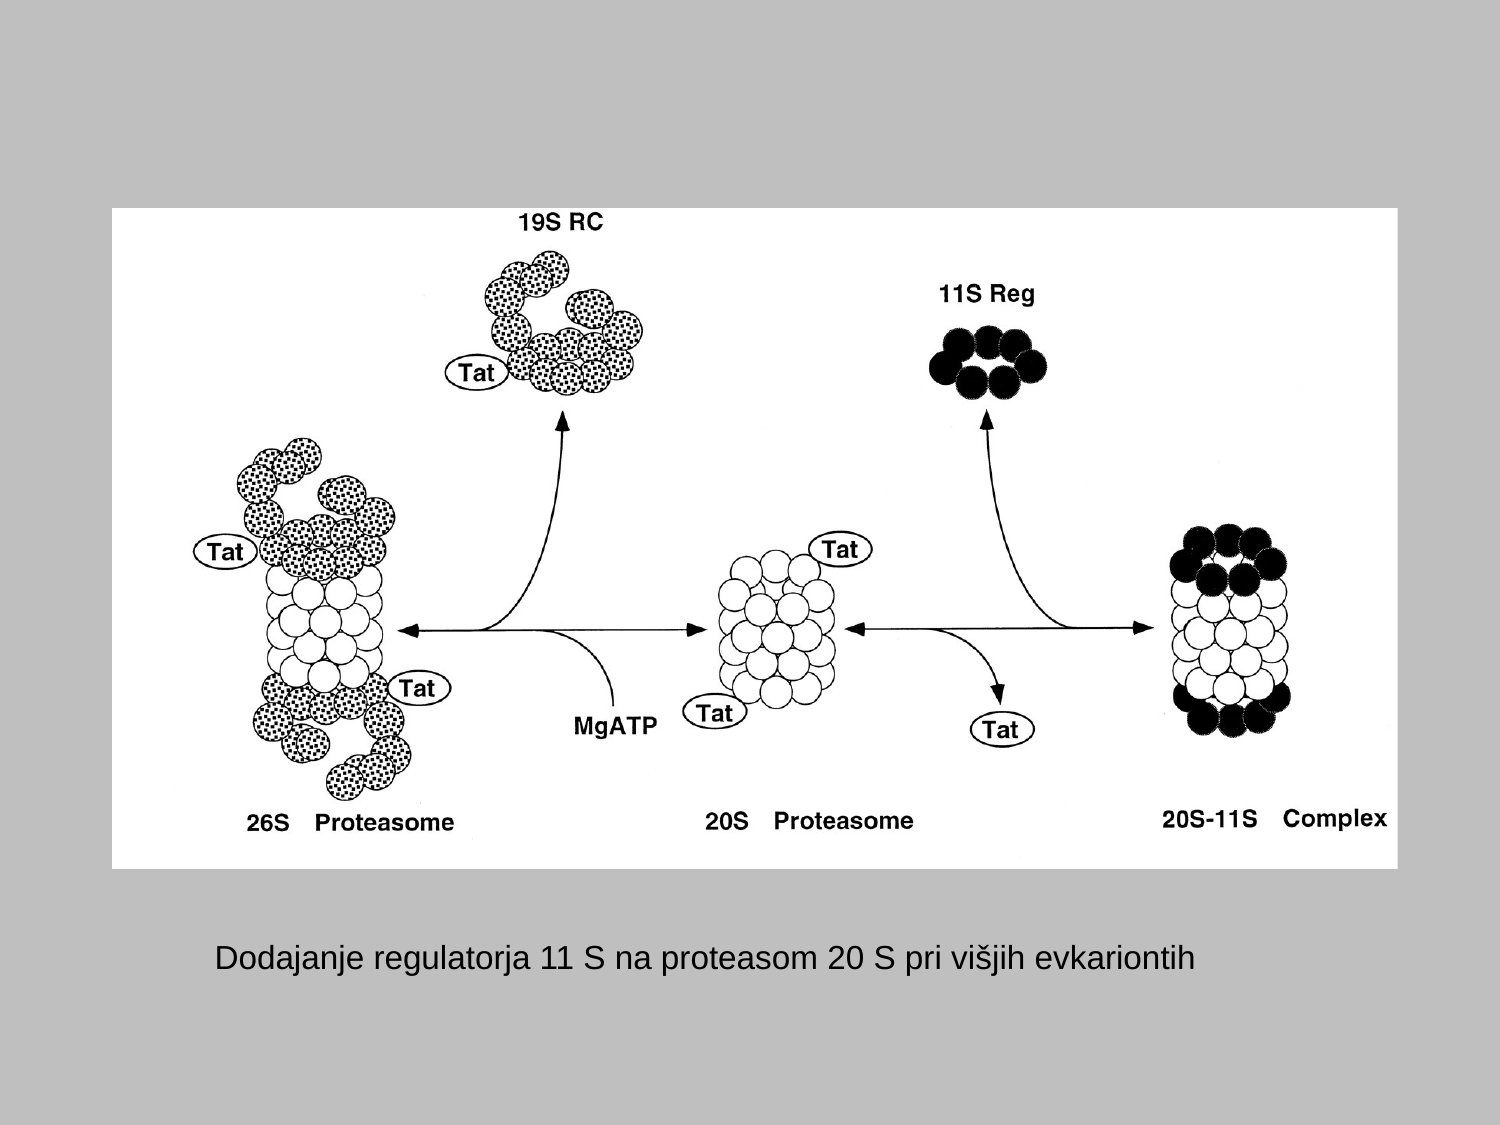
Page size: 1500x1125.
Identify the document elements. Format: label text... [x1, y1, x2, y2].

picture [111, 207, 1398, 869]
text_box Dodajanje regulatorja 11 S na proteasom 20 S pri višjih evkariontih [199, 928, 1213, 984]
